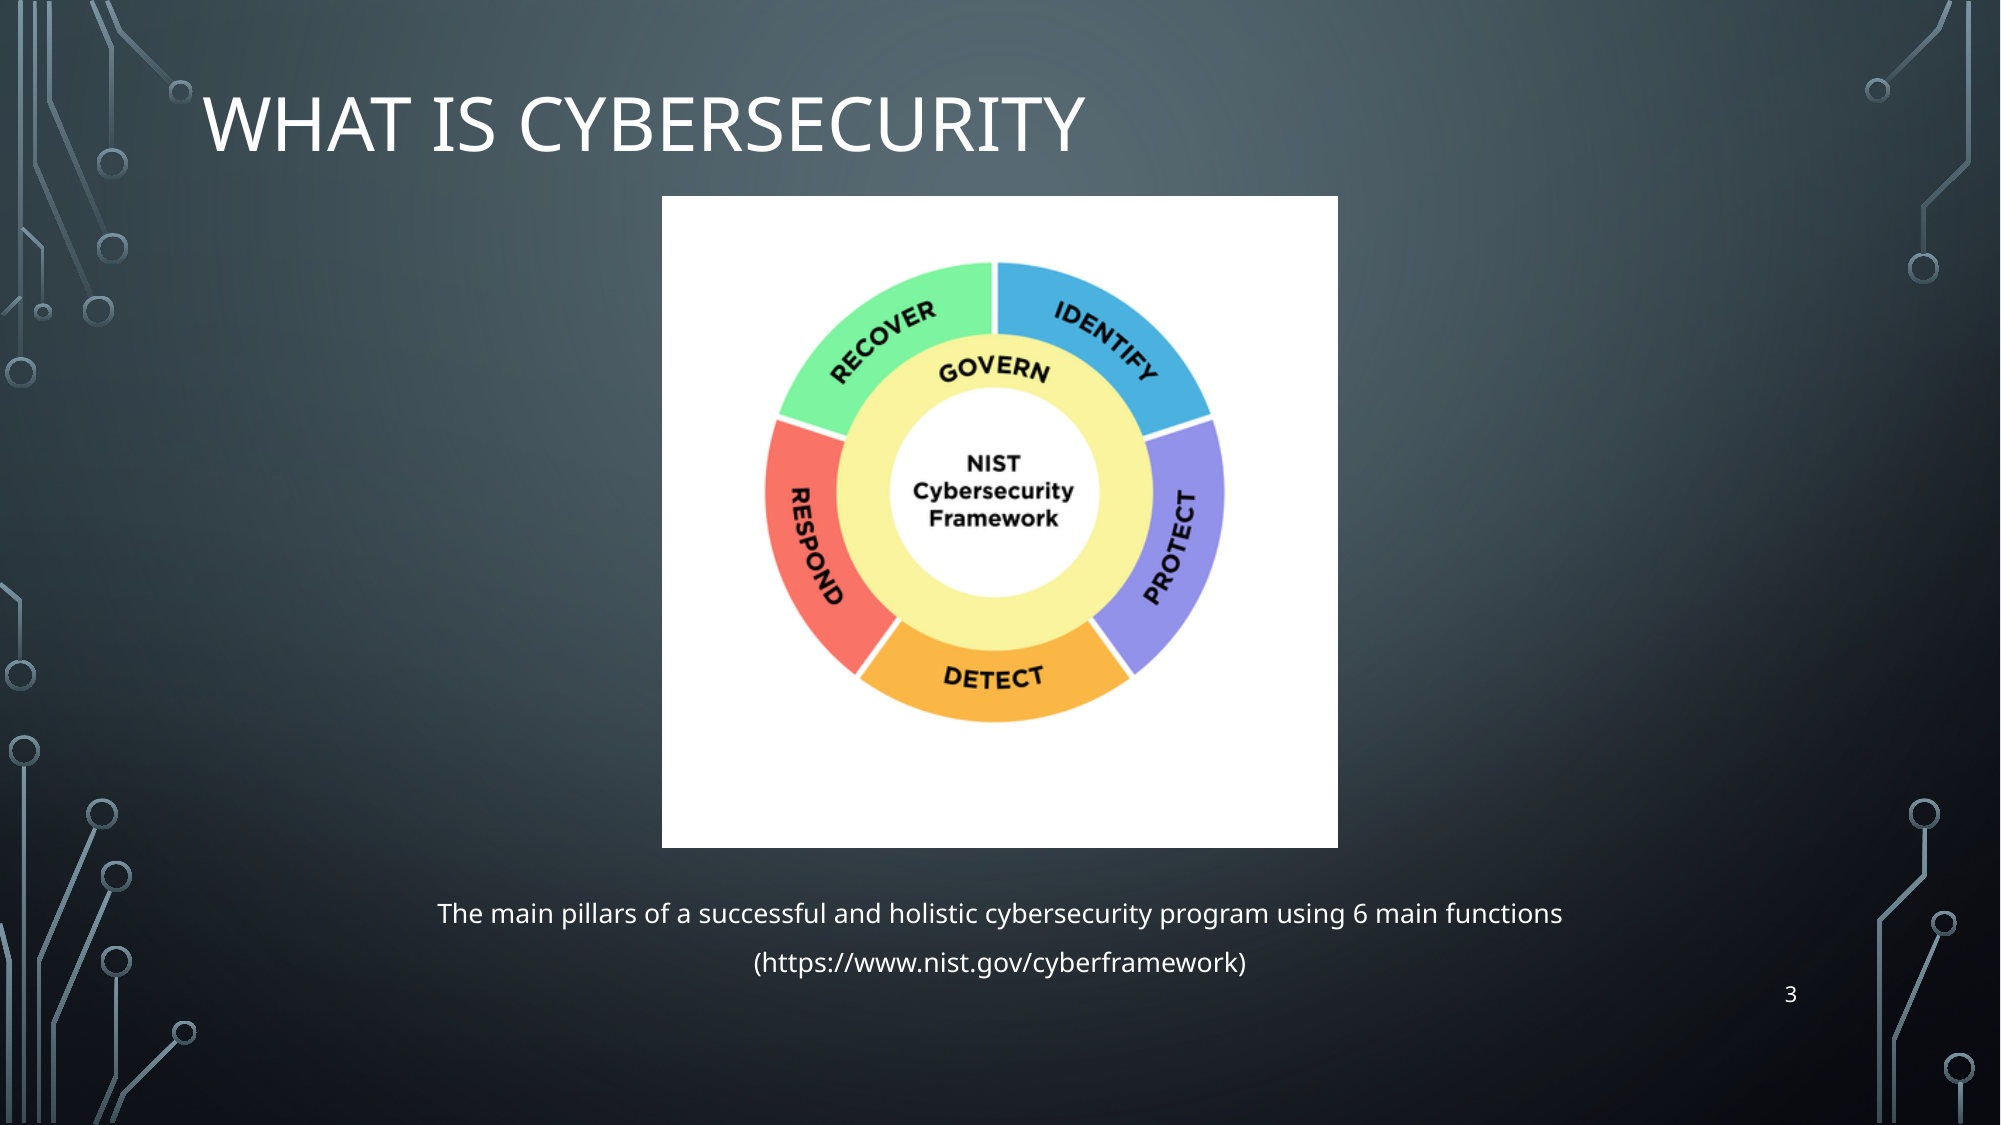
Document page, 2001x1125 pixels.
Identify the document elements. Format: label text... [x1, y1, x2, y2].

list The main pillars of a successful and holistic cybersecurity program using 6 main functions (https://www.nist.gov/cyberframework) [237, 886, 1763, 987]
slide_number 3 [1685, 965, 1813, 1025]
text_box What is cybersecurity [187, 0, 1155, 175]
picture [662, 196, 1338, 848]
